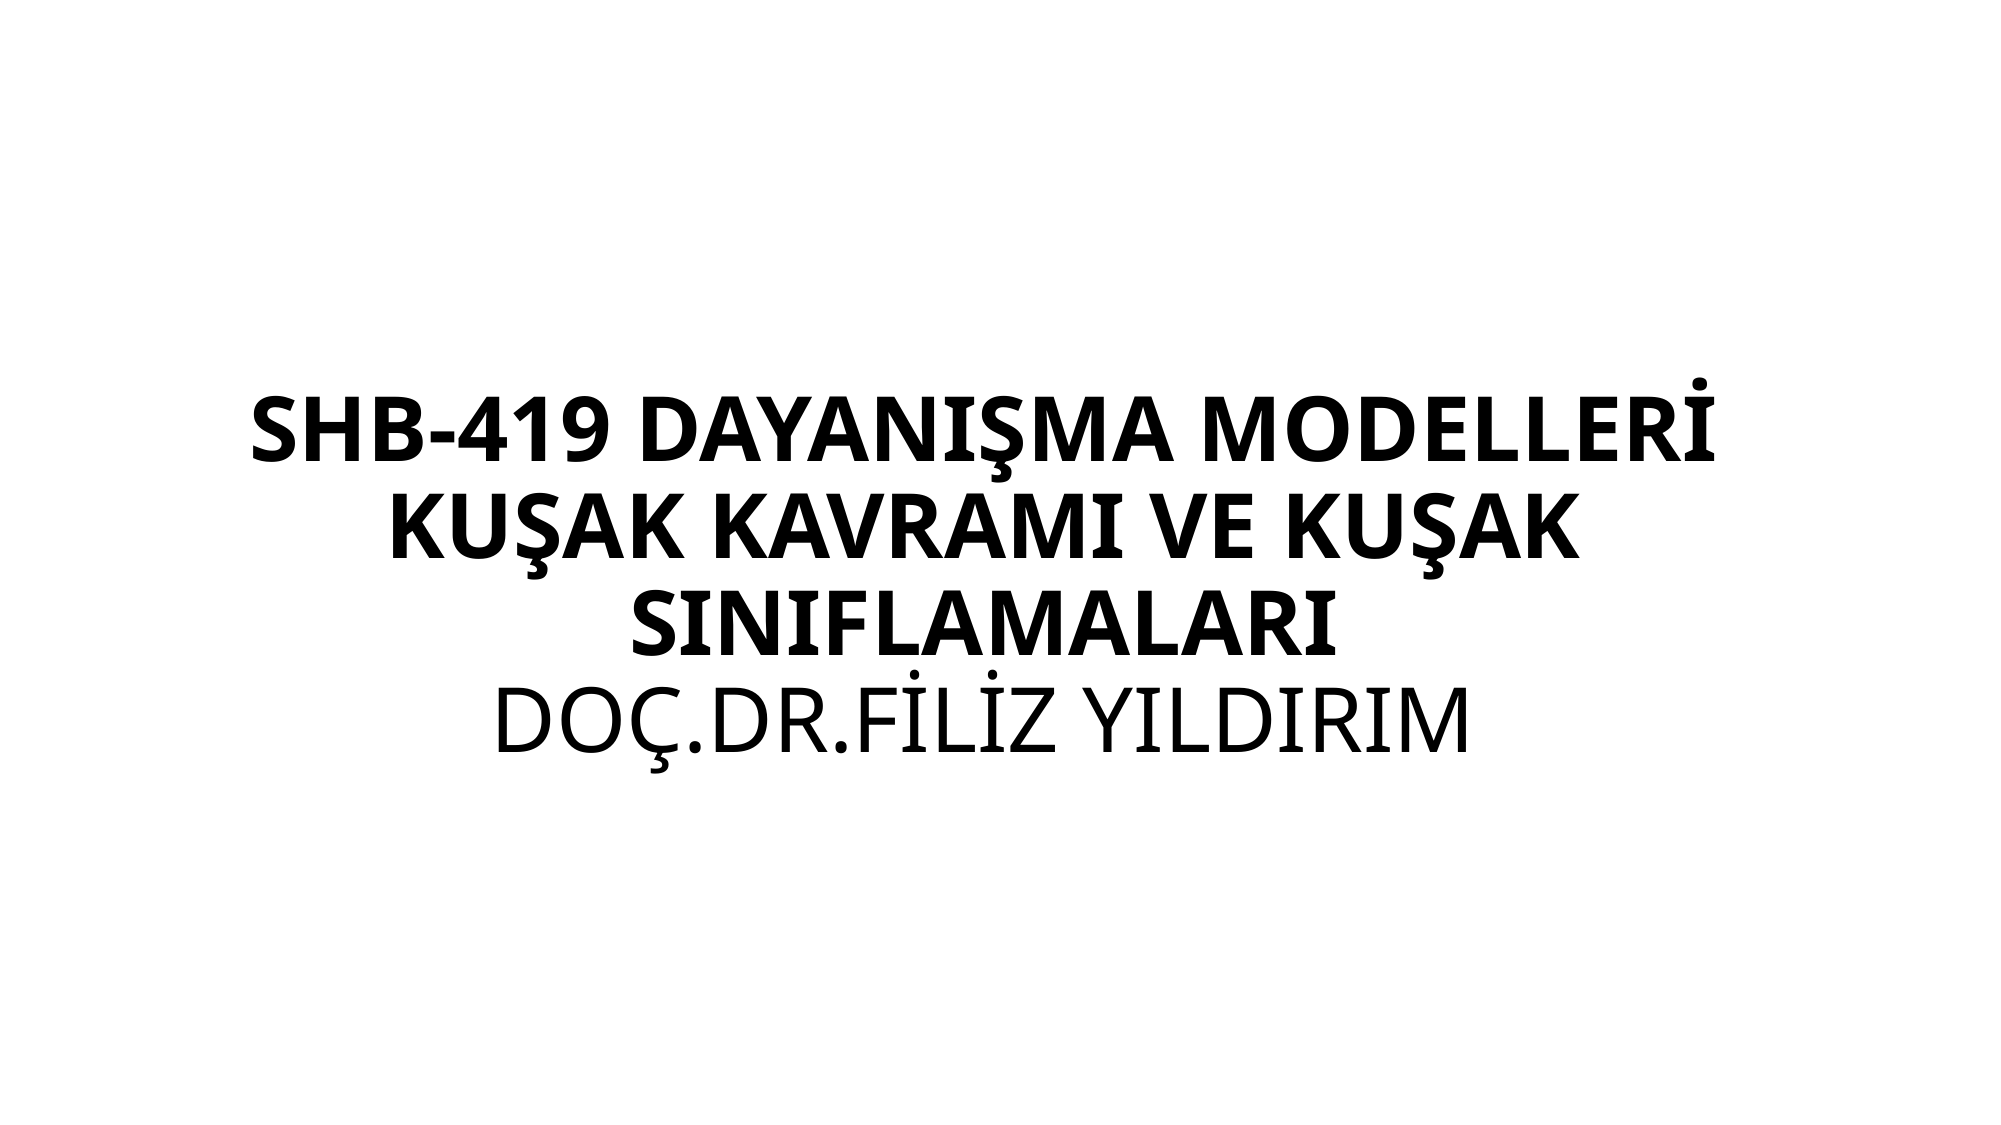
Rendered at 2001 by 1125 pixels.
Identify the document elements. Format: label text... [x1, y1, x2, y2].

title SHB-419 DAYANIŞMA MODELLERİ KUŞAK KAVRAMI VE KUŞAK SINIFLAMALARI DOÇ.DR.FİLİZ YILDIRIM [233, 296, 1734, 780]
